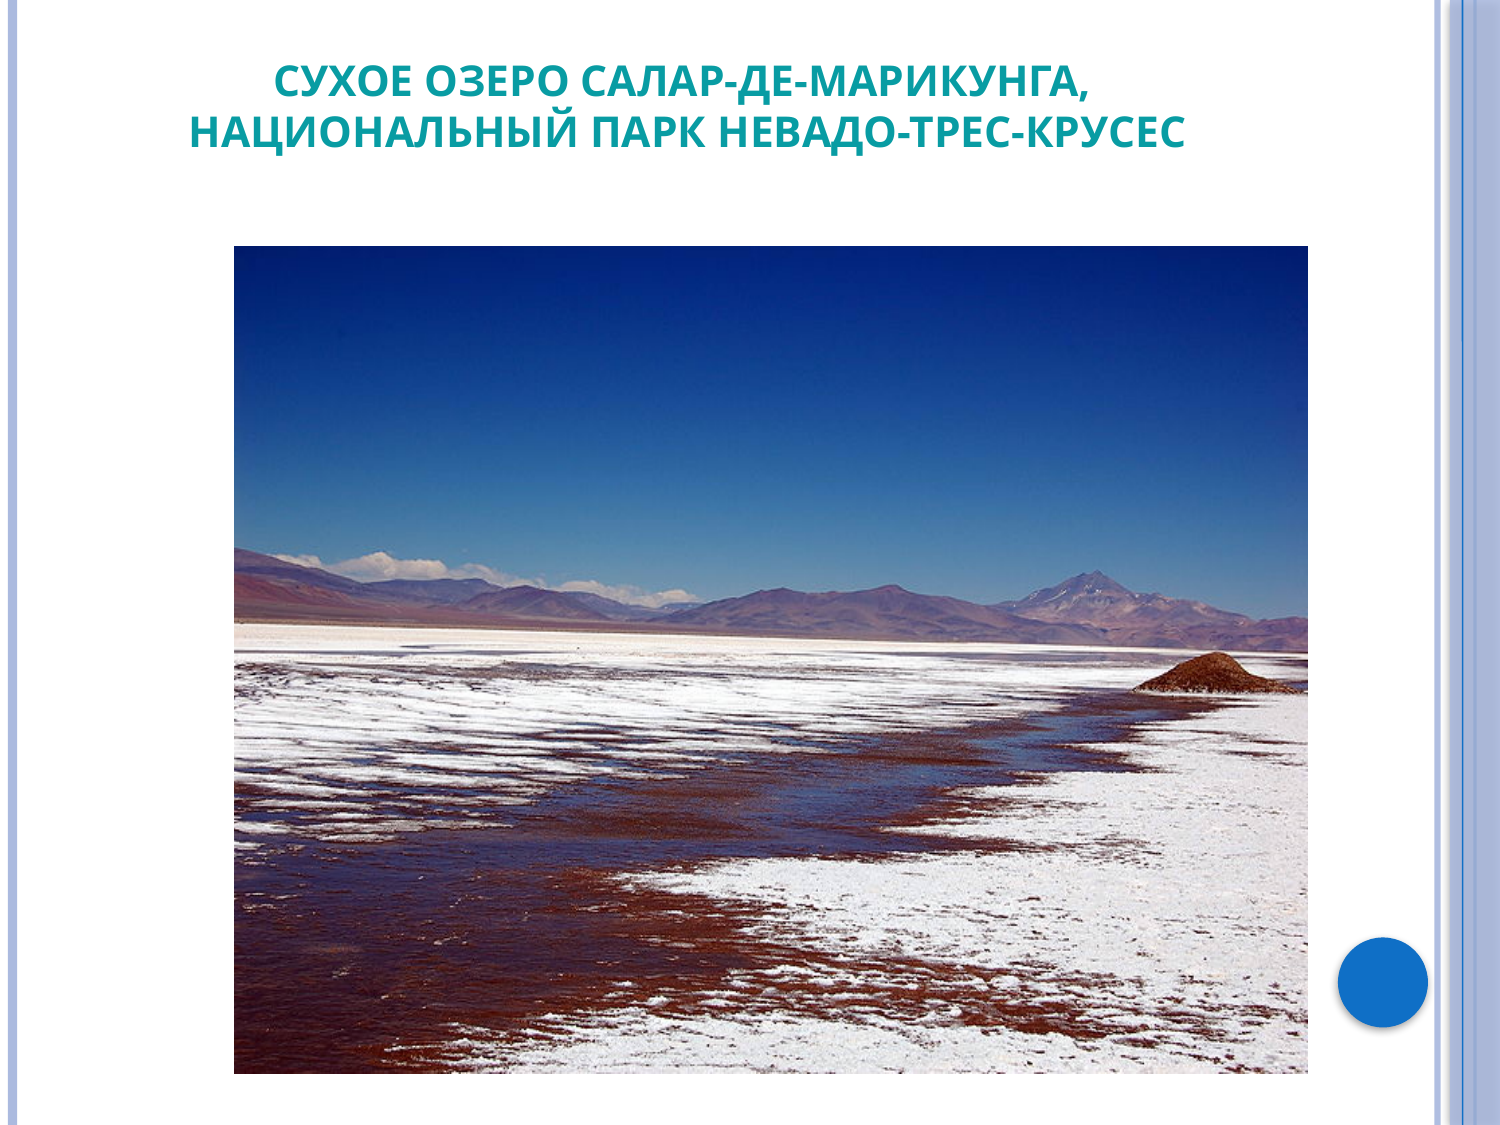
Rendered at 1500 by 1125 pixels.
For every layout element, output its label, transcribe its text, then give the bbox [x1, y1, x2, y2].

title Сухое озеро Салар-де-Марикунга, Национальный парк Невадо-Трес-Крусес [75, 45, 1300, 233]
picture [233, 245, 1309, 1075]
